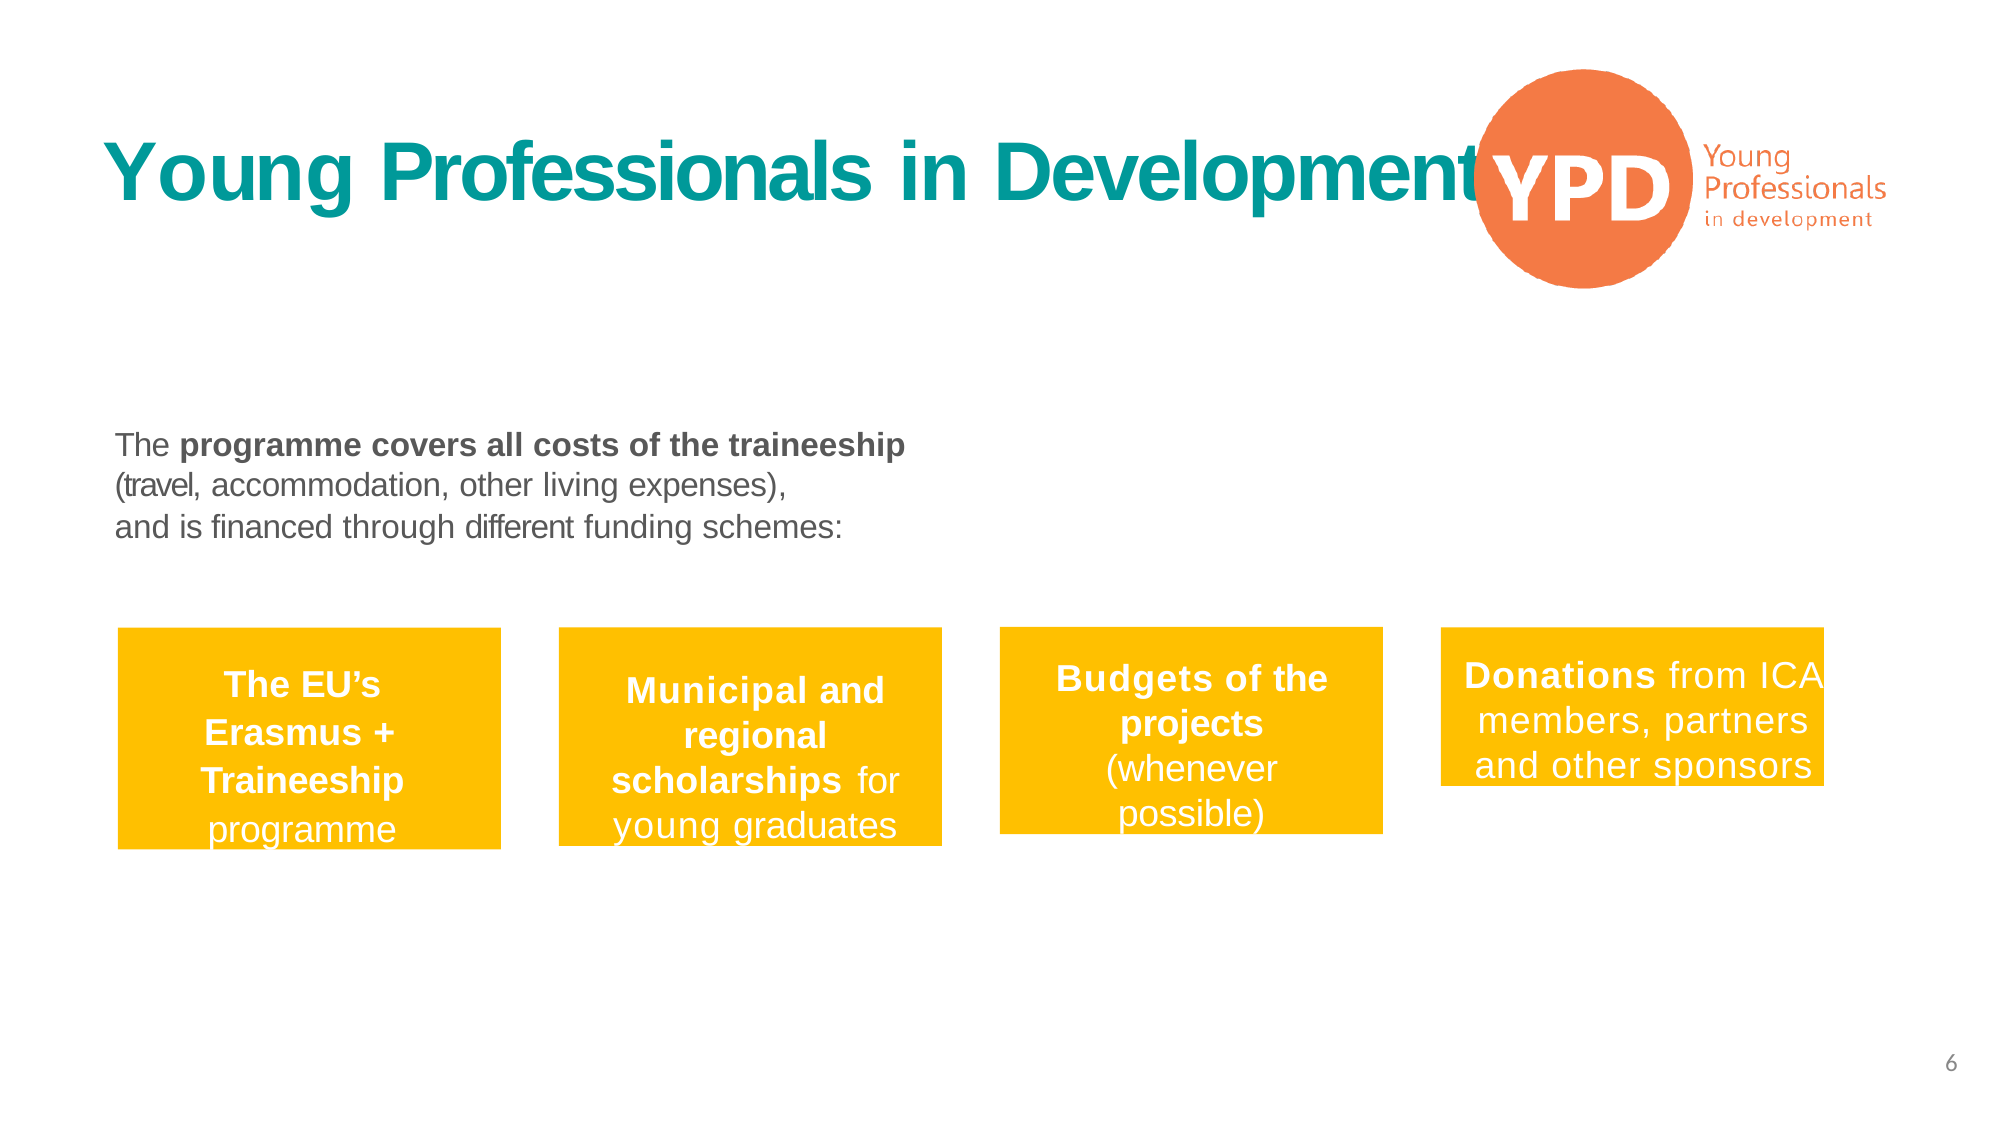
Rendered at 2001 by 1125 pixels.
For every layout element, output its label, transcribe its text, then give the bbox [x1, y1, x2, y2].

text_box Budgets of the projects (whenever possible) [999, 626, 1383, 835]
title Young Professionals in Development [99, 114, 1406, 306]
picture [1411, 0, 1901, 423]
text_box 6 [1943, 1044, 1961, 1077]
text_box The programme covers all costs of the traineeship (travel, accommodation, other living expenses), and is financed through different funding schemes: [112, 420, 934, 545]
text_box The EU’s Erasmus + Traineeship programme [117, 627, 501, 850]
text_box Donations from ICA members, partners and other sponsors [1440, 627, 1824, 786]
text_box Municipal and regional scholarships for young graduates [558, 627, 942, 846]
